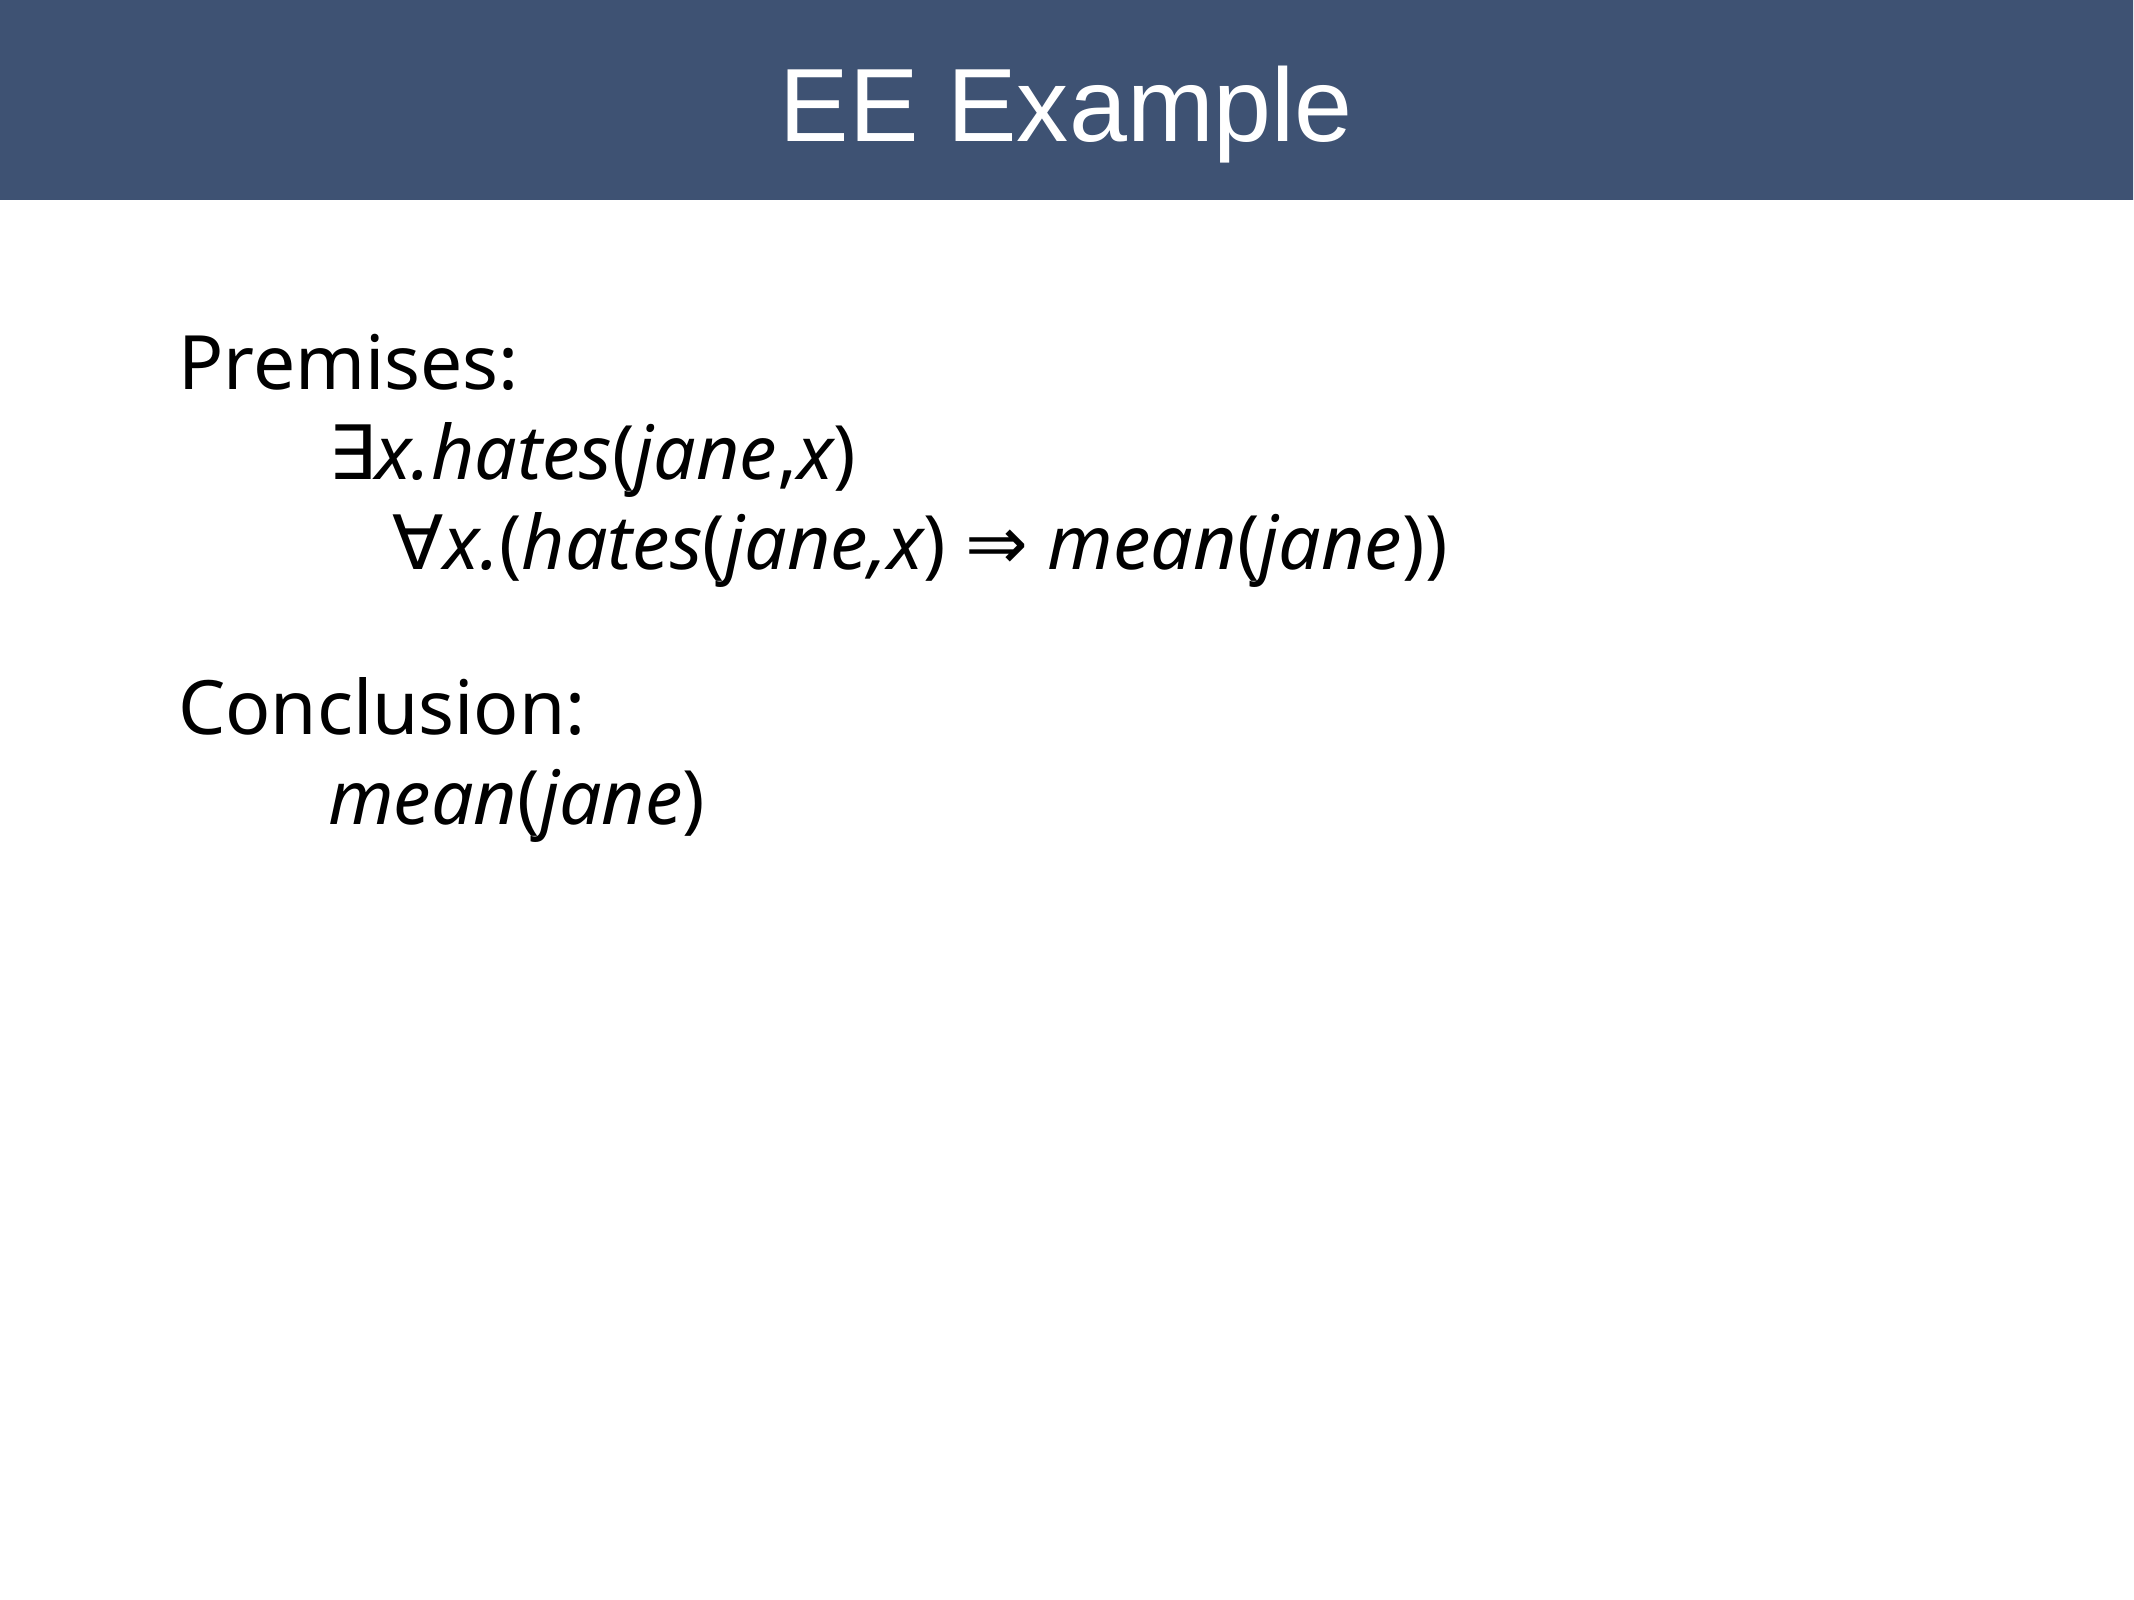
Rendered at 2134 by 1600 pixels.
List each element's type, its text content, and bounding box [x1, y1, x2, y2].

text_box EE Example [0, 0, 2134, 200]
text_box Premises: ∃x.hates(jane,x) ∀x.(hates(jane,x) ⇒ mean(jane)) Conclusion: mean(jane) [160, 231, 1994, 848]
